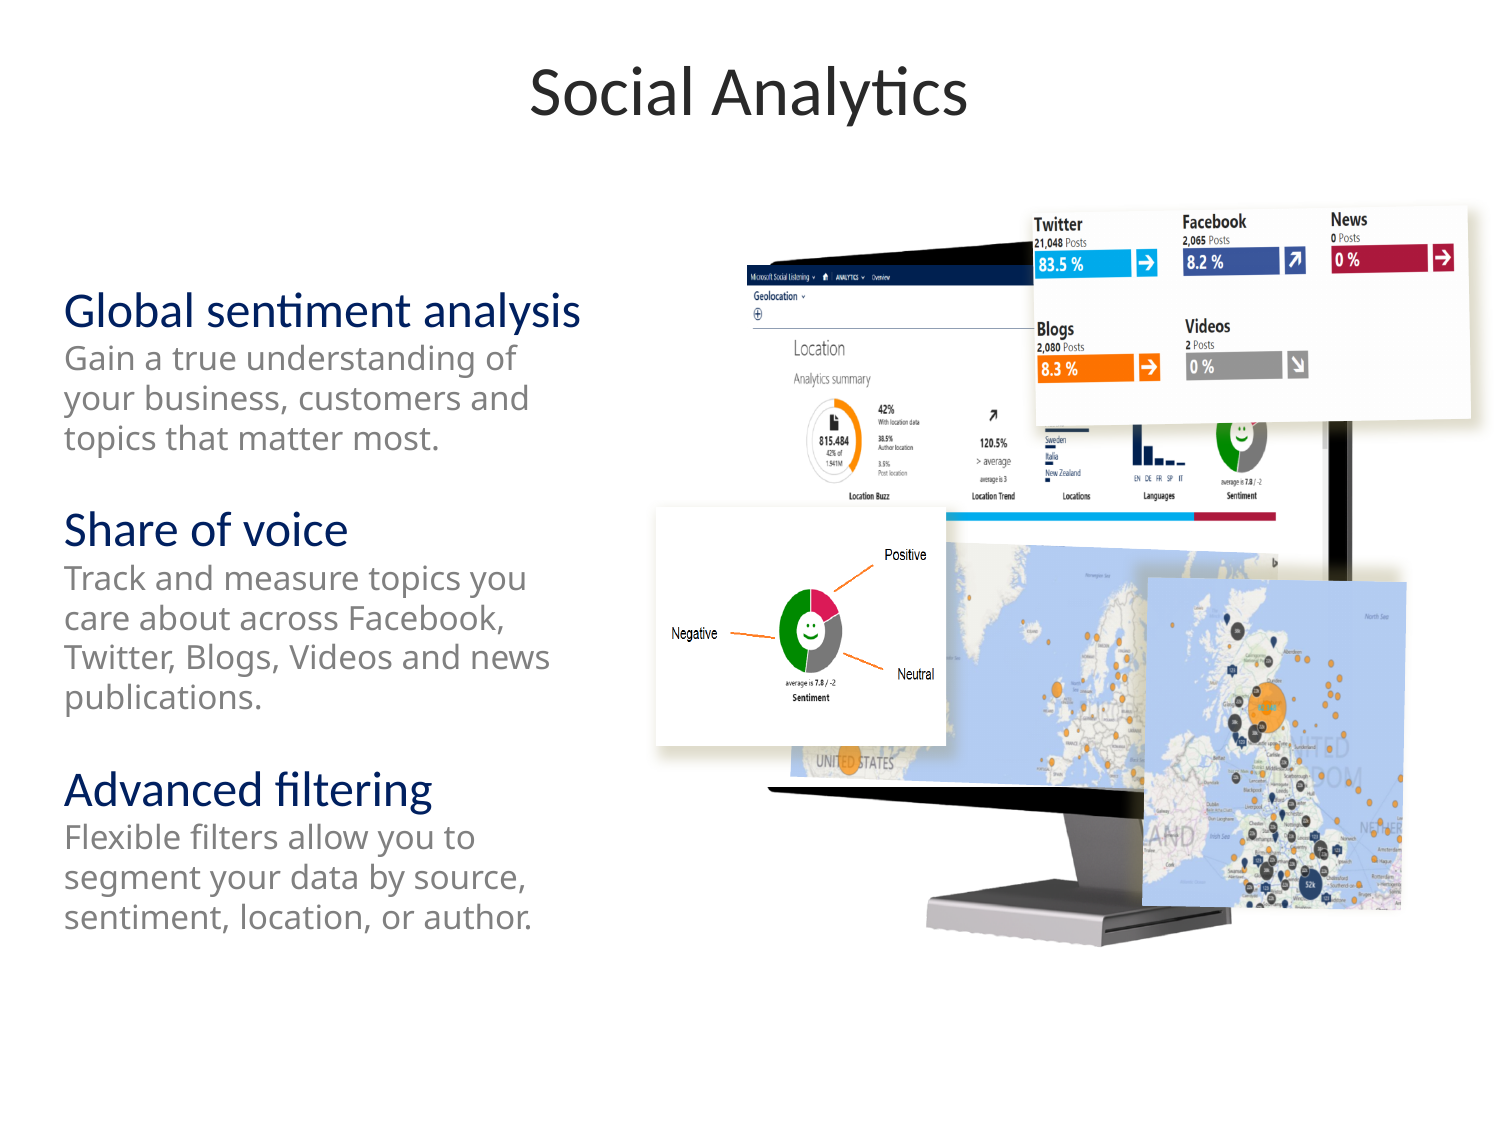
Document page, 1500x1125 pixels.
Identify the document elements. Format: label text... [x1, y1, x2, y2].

text_box Global sentiment analysis Gain a true understanding of your business, customers and topics that matter most. Share of voice Track and measure topics you care about across Facebook, Twitter, Blogs, Videos and news publications. Advanced filtering Flexible filters allow you to segment your data by source, sentiment, location, or author. [63, 277, 565, 1051]
title Social Analytics [63, 37, 1436, 138]
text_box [747, 265, 1328, 787]
picture [570, 94, 1471, 1116]
